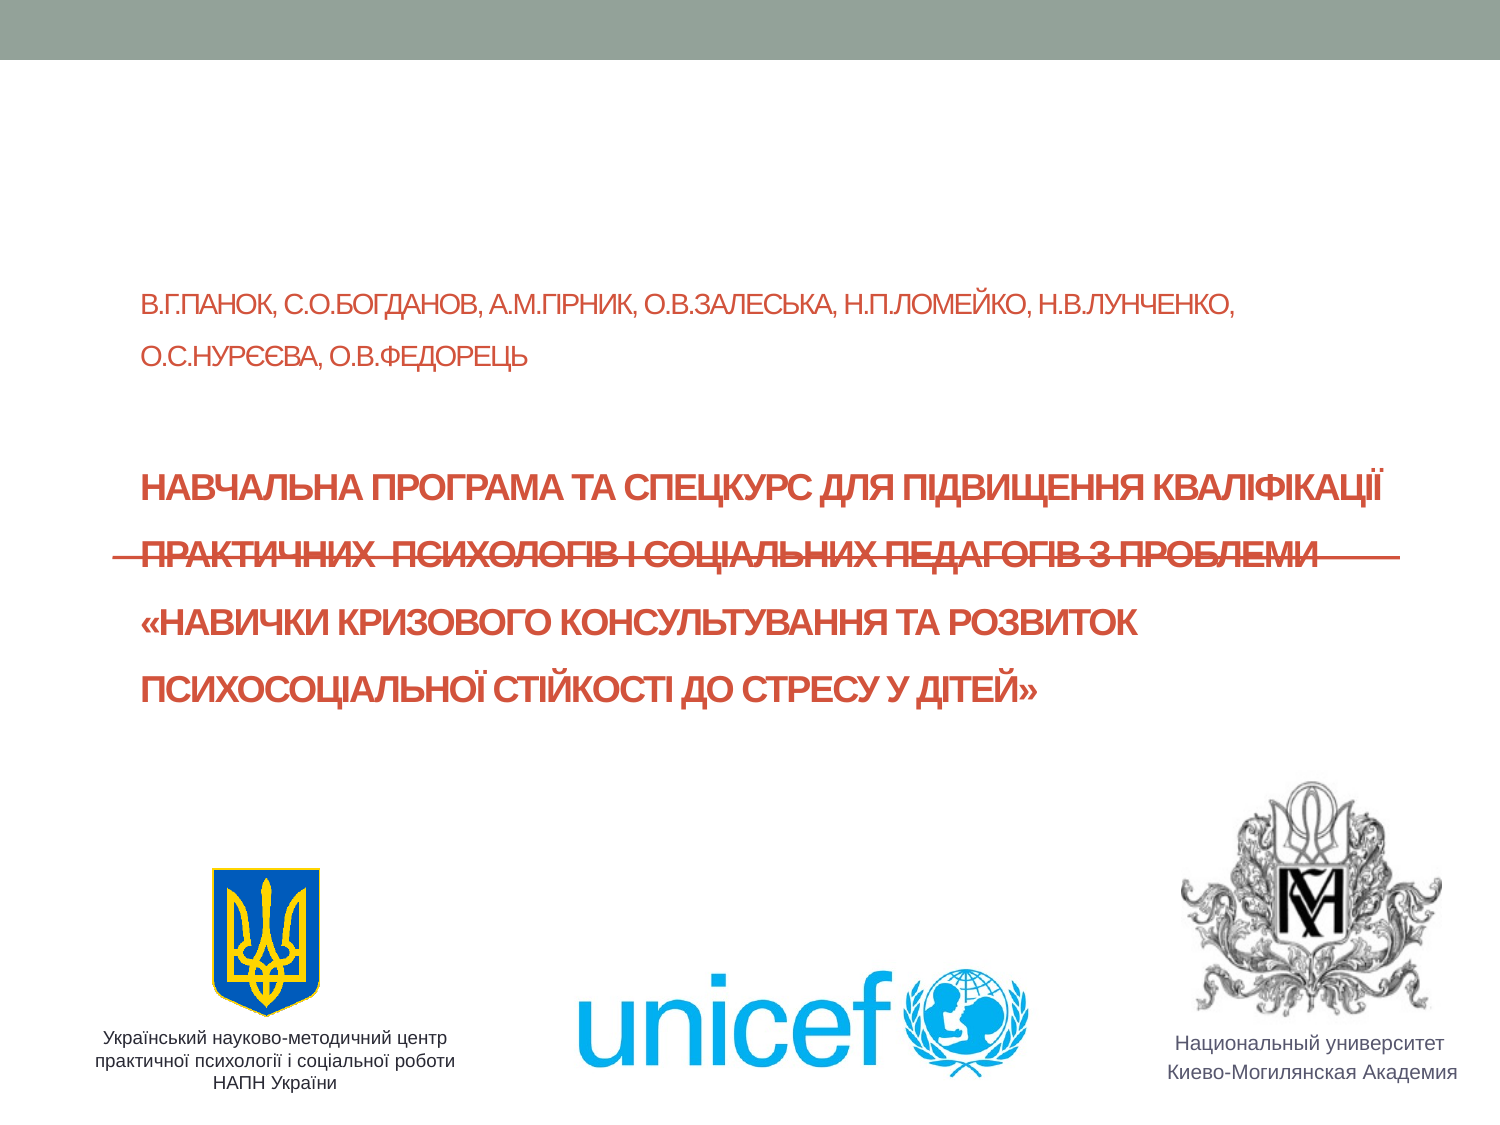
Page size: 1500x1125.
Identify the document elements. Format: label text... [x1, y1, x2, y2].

title В.Г.Панок, С.О.Богданов, А.М.Гірник, О.В.Залеська, Н.П.Ломейко, Н.В.Лунченко, О.С.Нурєєва, О.В.Федорець навчальна програма та спецкурс для підвищення кваліфікації практичних психологів і соціальних педагогів з проблеми «Навички кризового консультування та розвиток психосоціальної стійкості до стресу у дітей» [125, 99, 1413, 763]
subtitle Национальный университет Киево-Могилянская Академия [1125, 877, 1500, 1103]
picture [1181, 758, 1442, 1061]
text_box Український науково-методичний центр практичної психології і соціальної роботи НАПН України [62, 1018, 488, 1102]
picture [212, 868, 320, 1018]
picture [562, 948, 1046, 1094]
